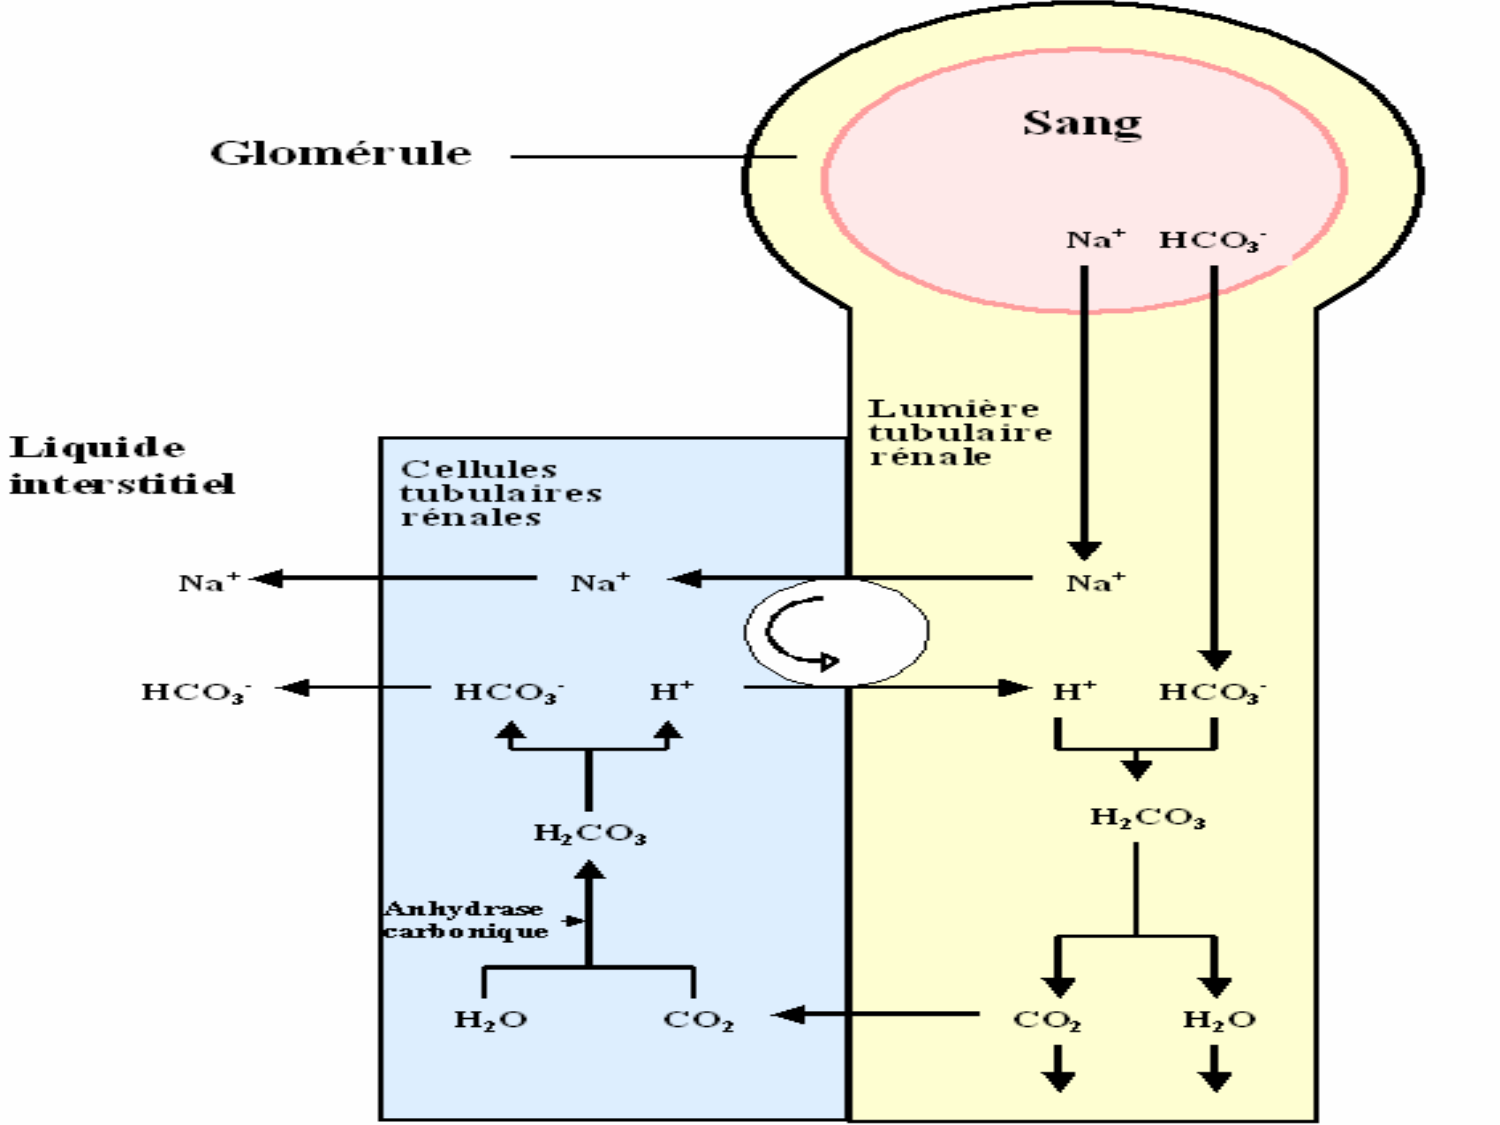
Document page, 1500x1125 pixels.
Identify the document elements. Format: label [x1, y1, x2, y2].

list [0, 0, 1500, 1125]
